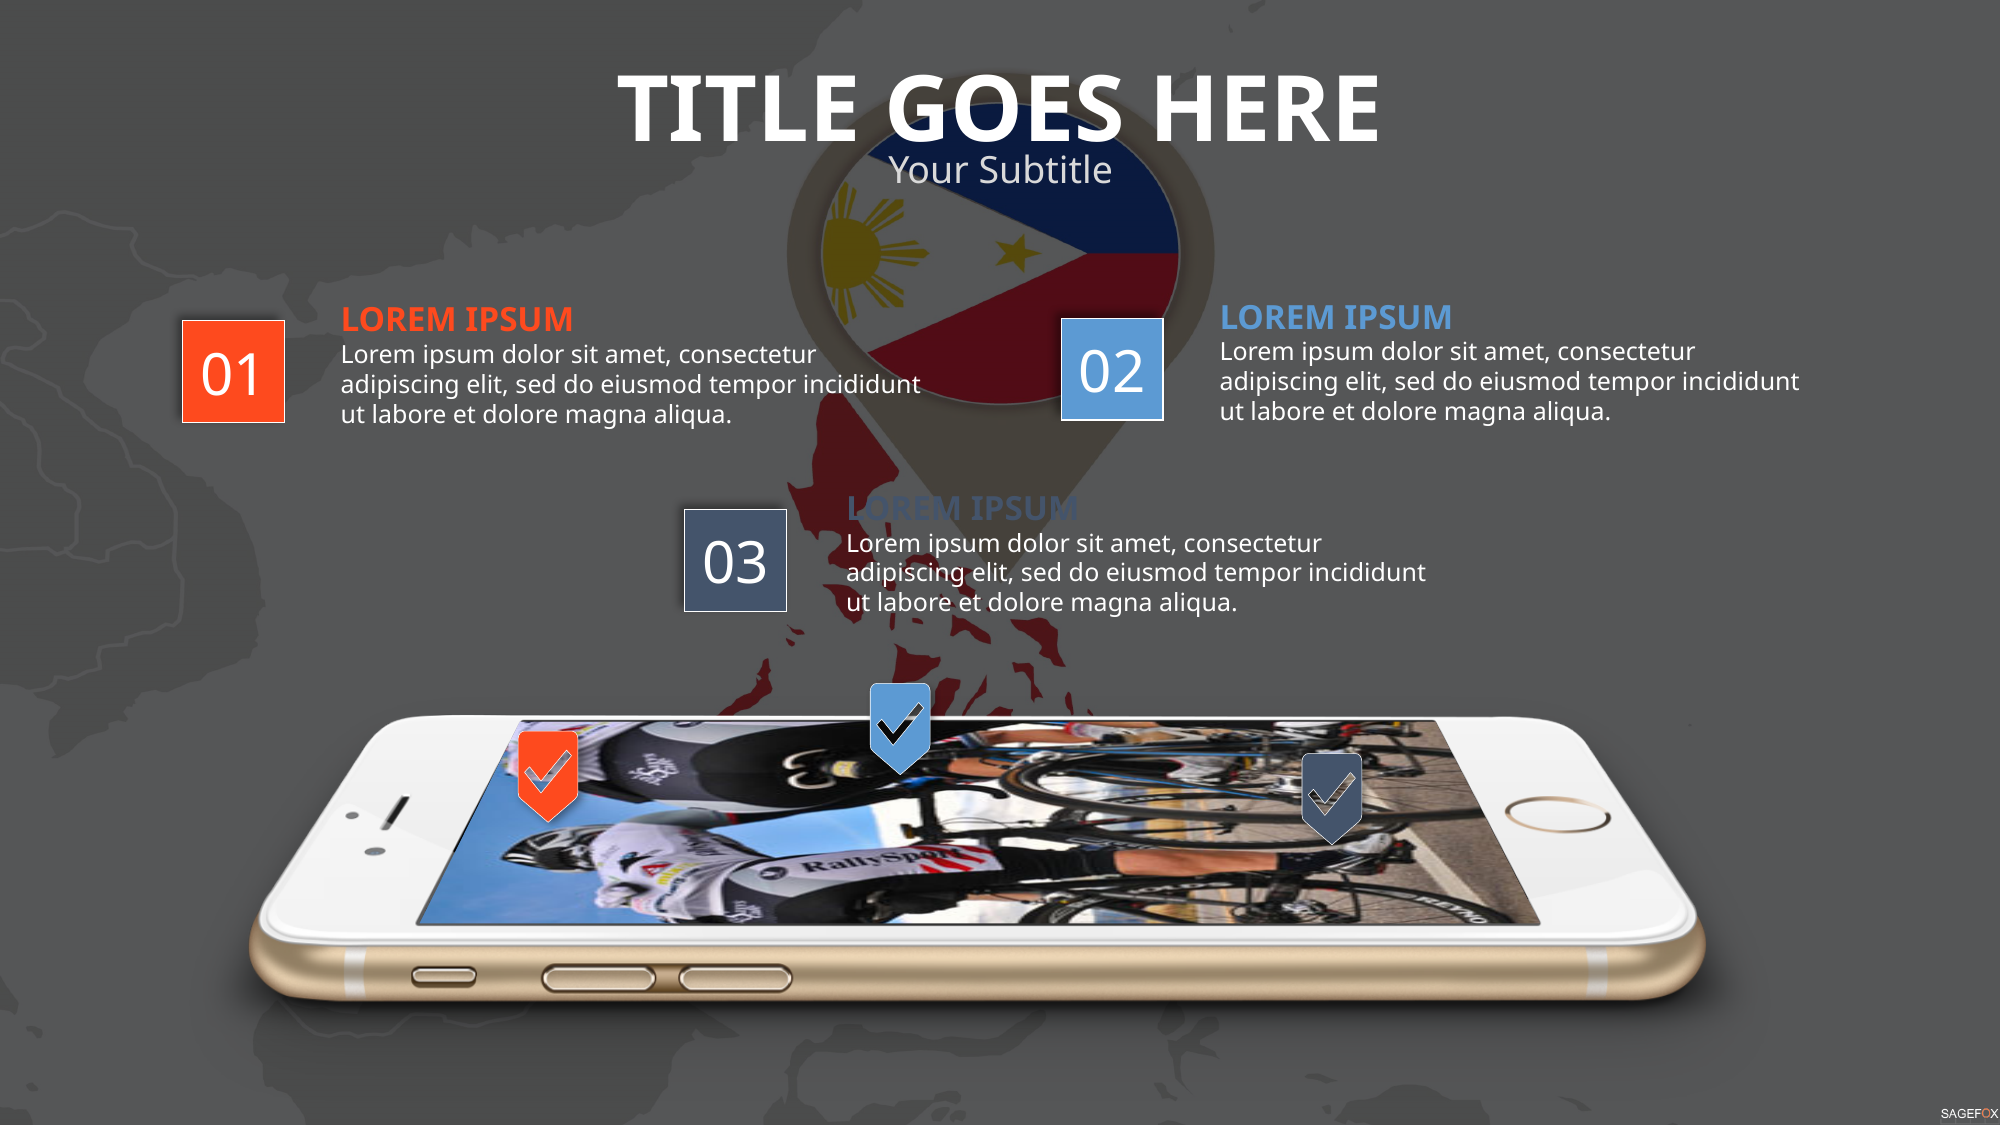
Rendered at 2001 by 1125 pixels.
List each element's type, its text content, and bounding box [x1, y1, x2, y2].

text_box LOREM IPSUM Lorem ipsum dolor sit amet, consectetur adipiscing elit, sed do eiusmod tempor incididunt ut labore et dolore magna aliqua. [1209, 290, 1815, 431]
text_box 02 [1060, 317, 1164, 421]
text_box LOREM IPSUM Lorem ipsum dolor sit amet, consectetur adipiscing elit, sed do eiusmod tempor incididunt ut labore et dolore magna aliqua. [330, 293, 937, 434]
text_box 01 [181, 320, 285, 424]
text_box LOREM IPSUM Lorem ipsum dolor sit amet, consectetur adipiscing elit, sed do eiusmod tempor incididunt ut labore et dolore magna aliqua. [836, 482, 1442, 560]
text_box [548, 42, 1452, 199]
text_box 03 [683, 508, 787, 560]
picture [0, 0, 2001, 1125]
